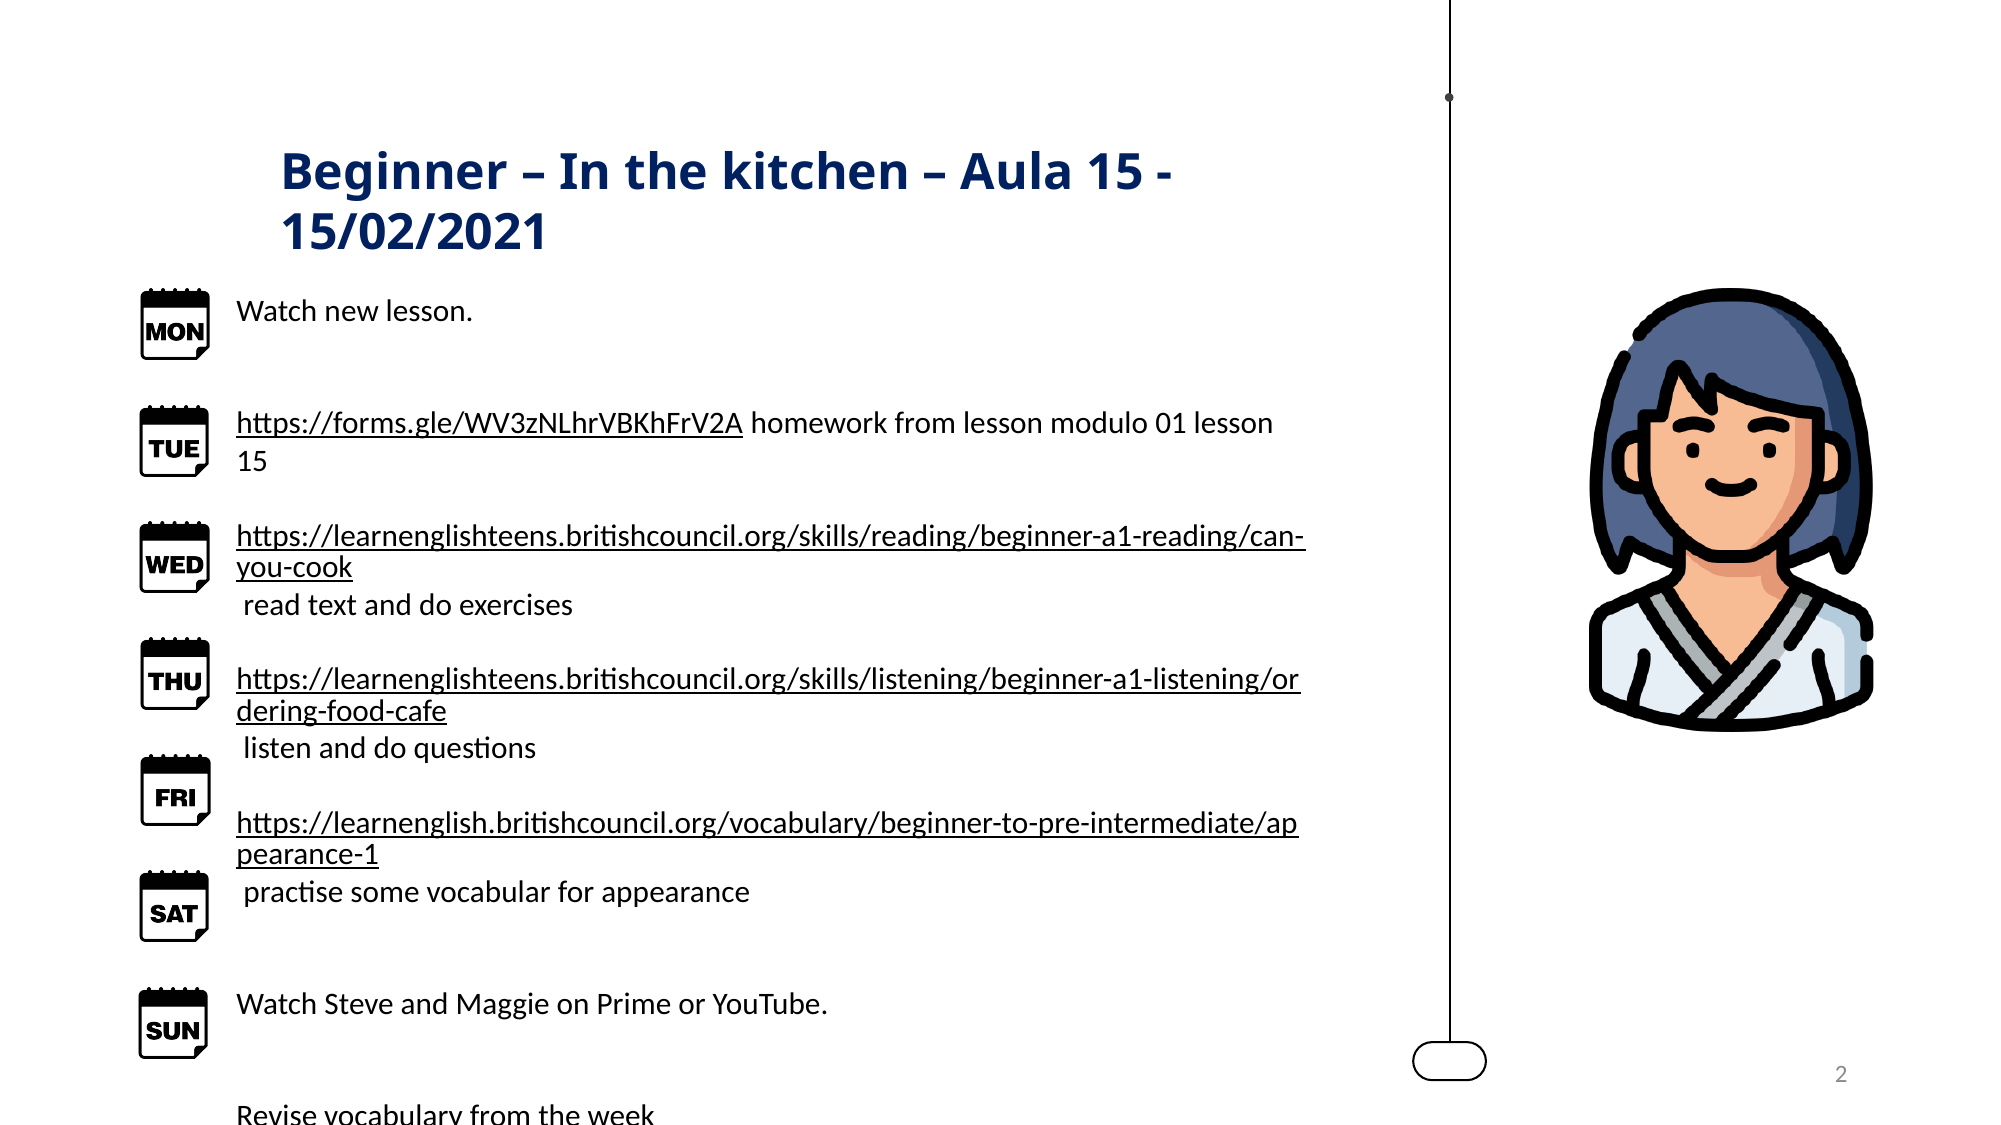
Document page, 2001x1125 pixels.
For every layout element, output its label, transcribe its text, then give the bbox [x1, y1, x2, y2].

text_box [1443, 92, 1449, 103]
picture [138, 521, 211, 593]
text_box Watch new lesson. https://forms.gle/WV3zNLhrVBKhFrV2A homework from lesson modulo 01 lesson 15 https://learnenglishteens.britishcouncil.org/skills/reading/beginner-a1-reading/can-you-cook read text and do exercises https://learnenglishteens.britishcouncil.org/skills/listening/beginner-a1-listening/ordering-food-cafe listen and do questions https://learnenglish.britishcouncil.org/vocabulary/beginner-to-pre-intermediate/appearance-1 practise some vocabular for appearance Watch Steve and Maggie on Prime or YouTube. Revise vocabulary from the week [236, 290, 1307, 1040]
slide_number 2 [1412, 1042, 1863, 1103]
picture [139, 754, 212, 826]
picture [139, 637, 211, 710]
picture [138, 405, 210, 477]
text_box [1450, 92, 1455, 103]
picture [137, 870, 210, 943]
text_box Beginner – In the kitchen – Aula 15 - 15/02/2021 [280, 139, 1263, 260]
picture [137, 987, 209, 1059]
picture [1509, 288, 1953, 732]
picture [139, 288, 211, 361]
